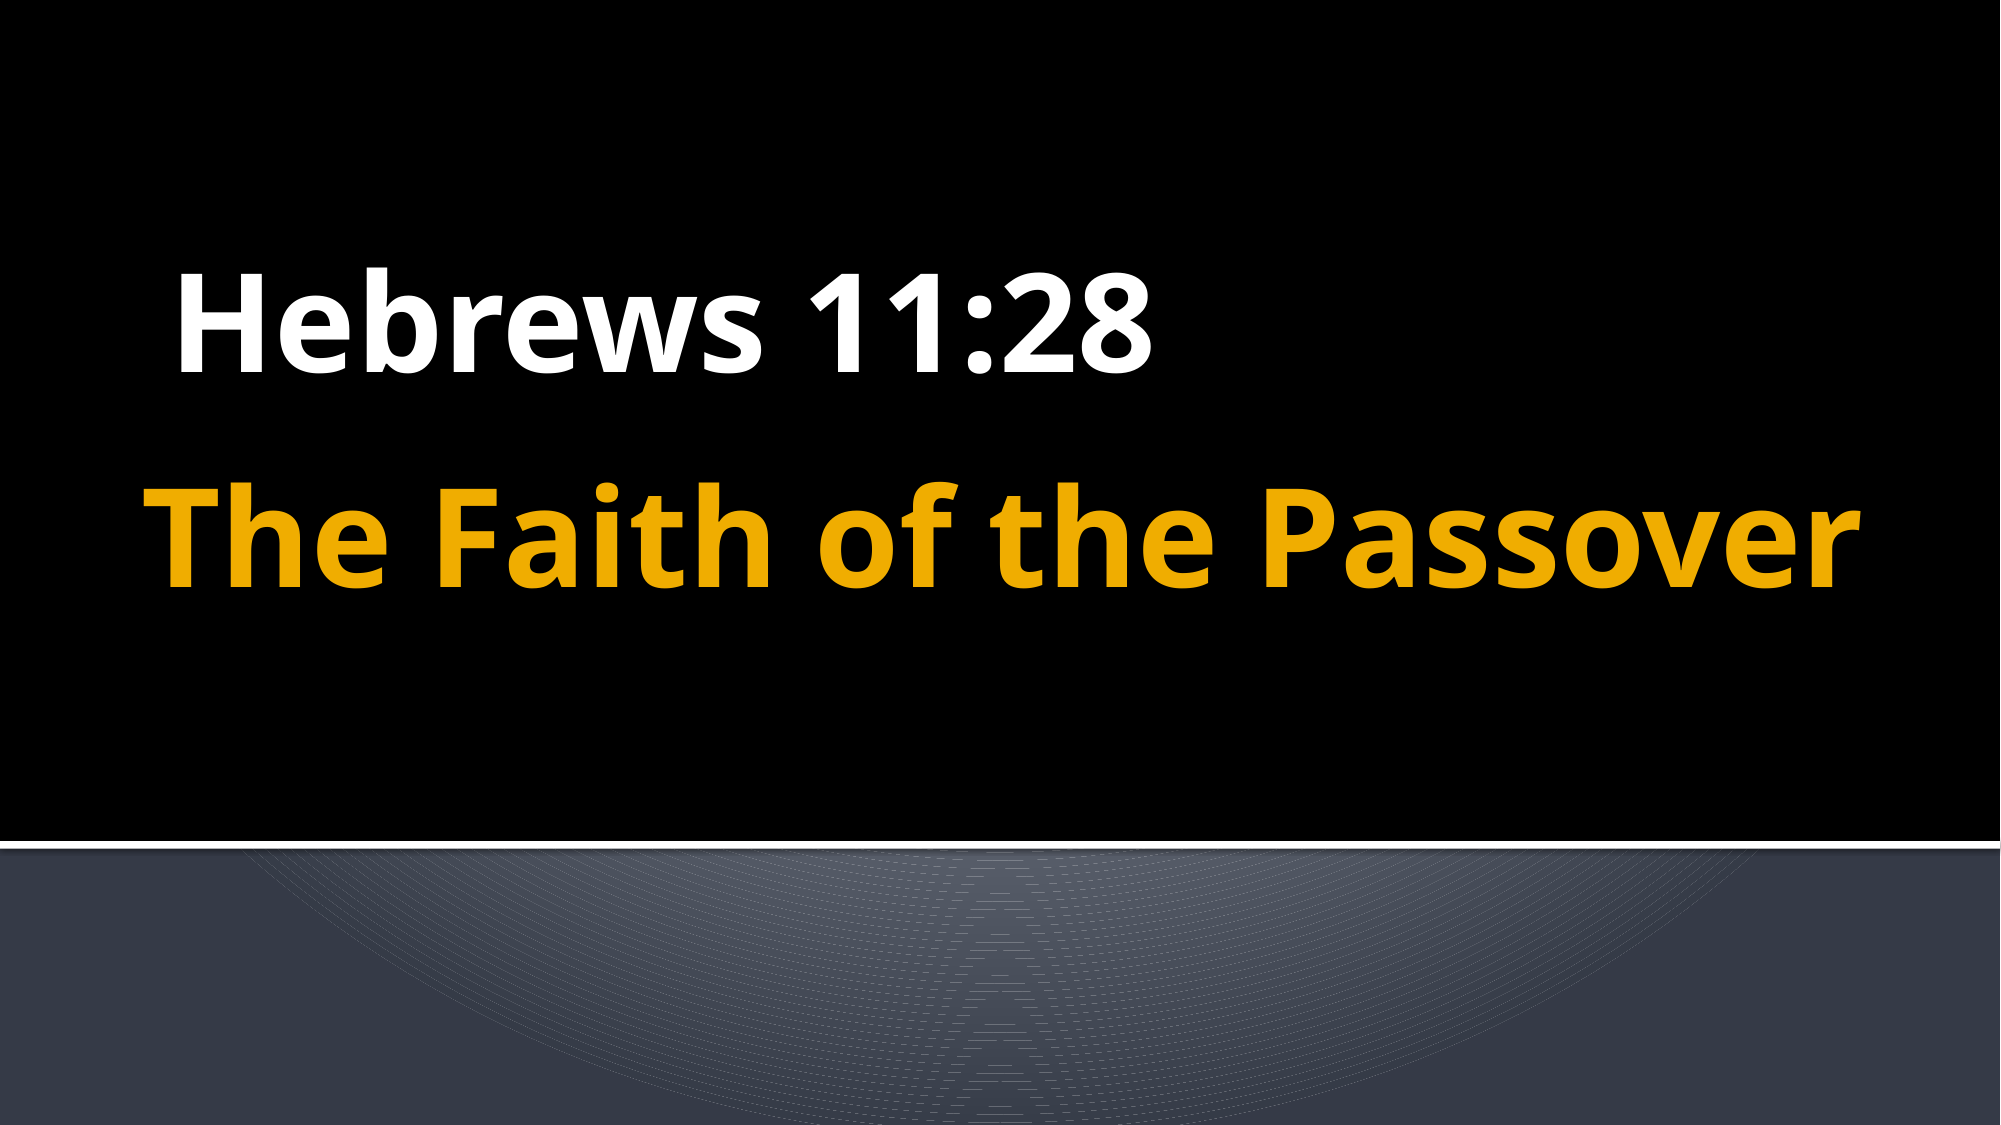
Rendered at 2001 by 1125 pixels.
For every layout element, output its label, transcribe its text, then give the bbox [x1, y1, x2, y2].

subtitle Hebrews 11:28 [150, 212, 1917, 400]
title The Faith of the Passover [12, 450, 1988, 825]
